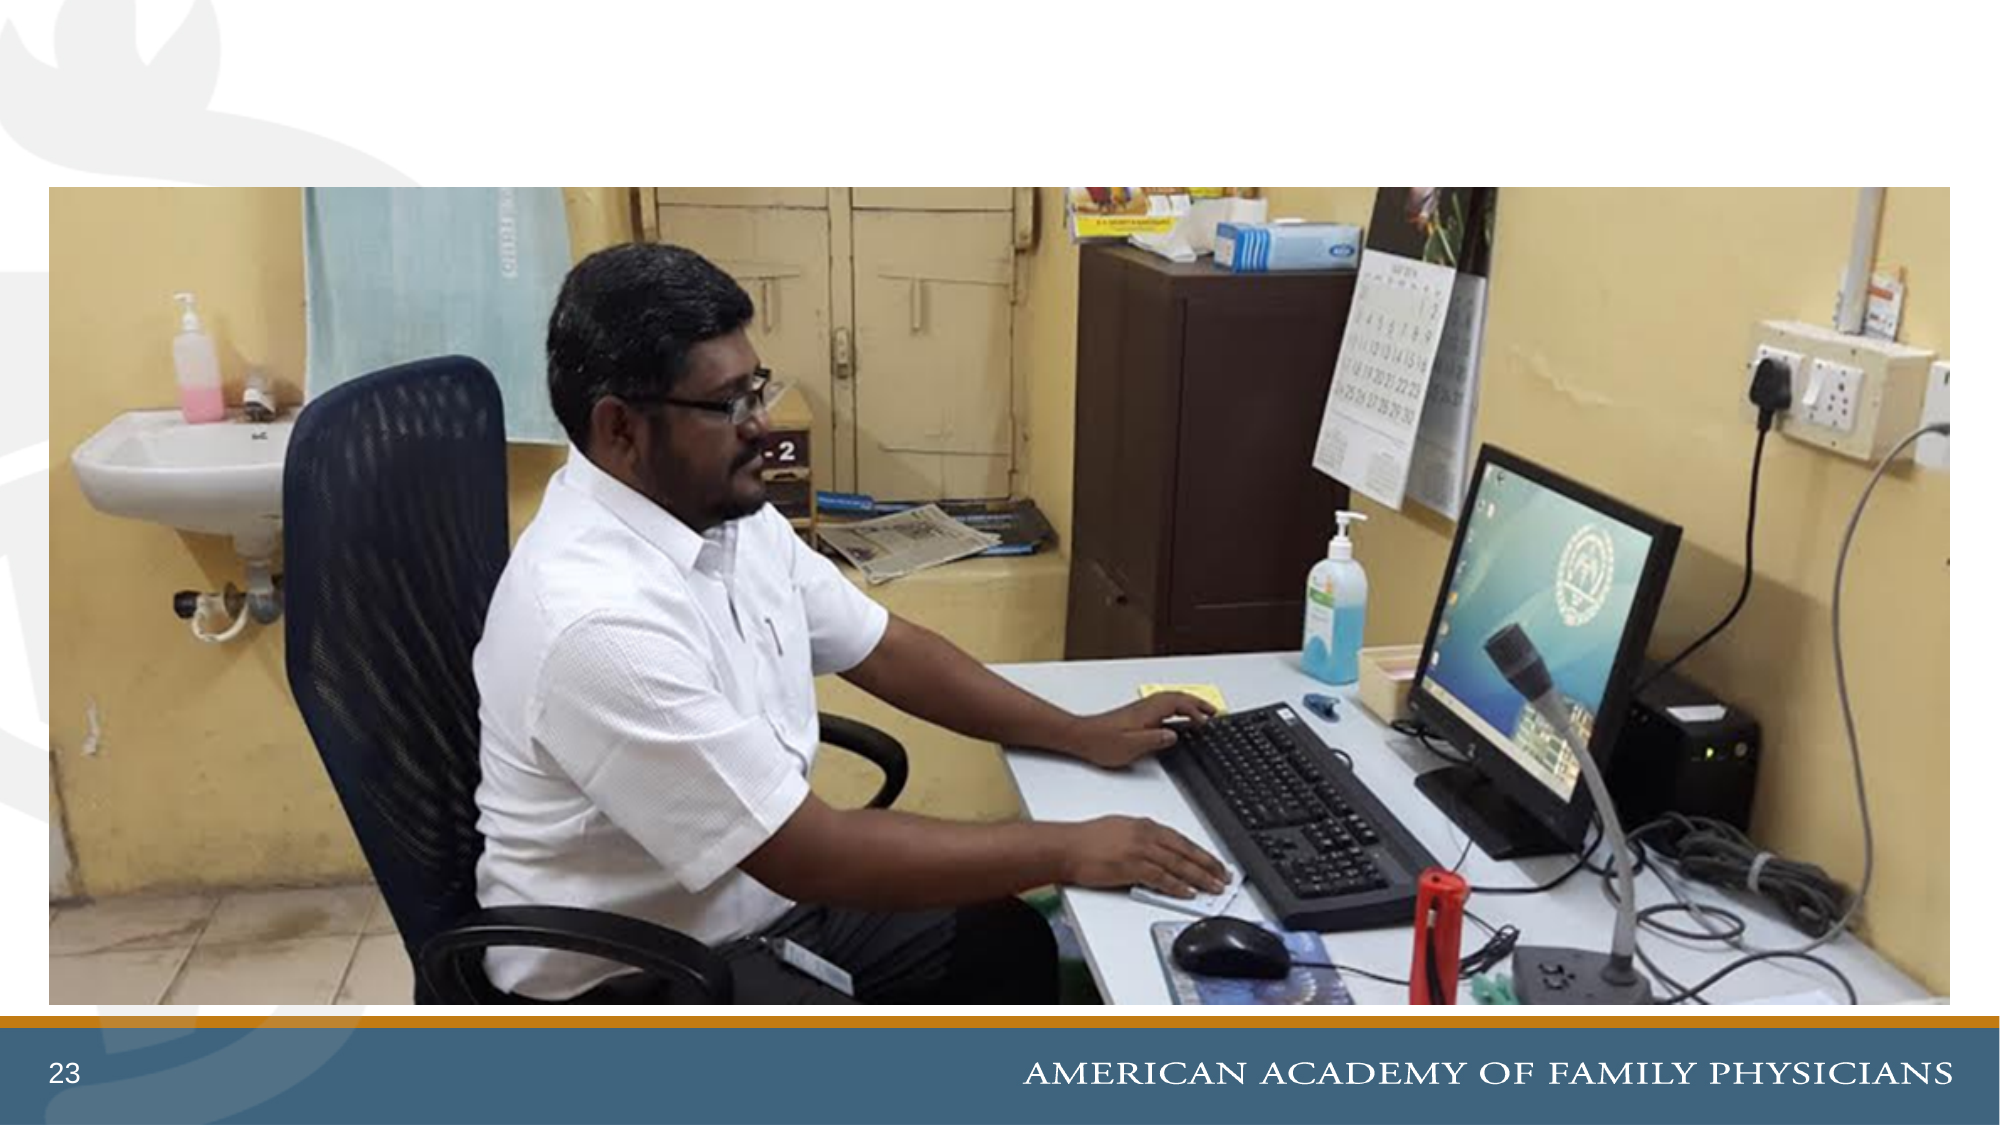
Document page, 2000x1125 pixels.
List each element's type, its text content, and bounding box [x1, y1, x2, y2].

slide_number 23 [33, 1046, 150, 1125]
picture [0, 0, 2000, 1125]
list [49, 187, 1950, 1006]
